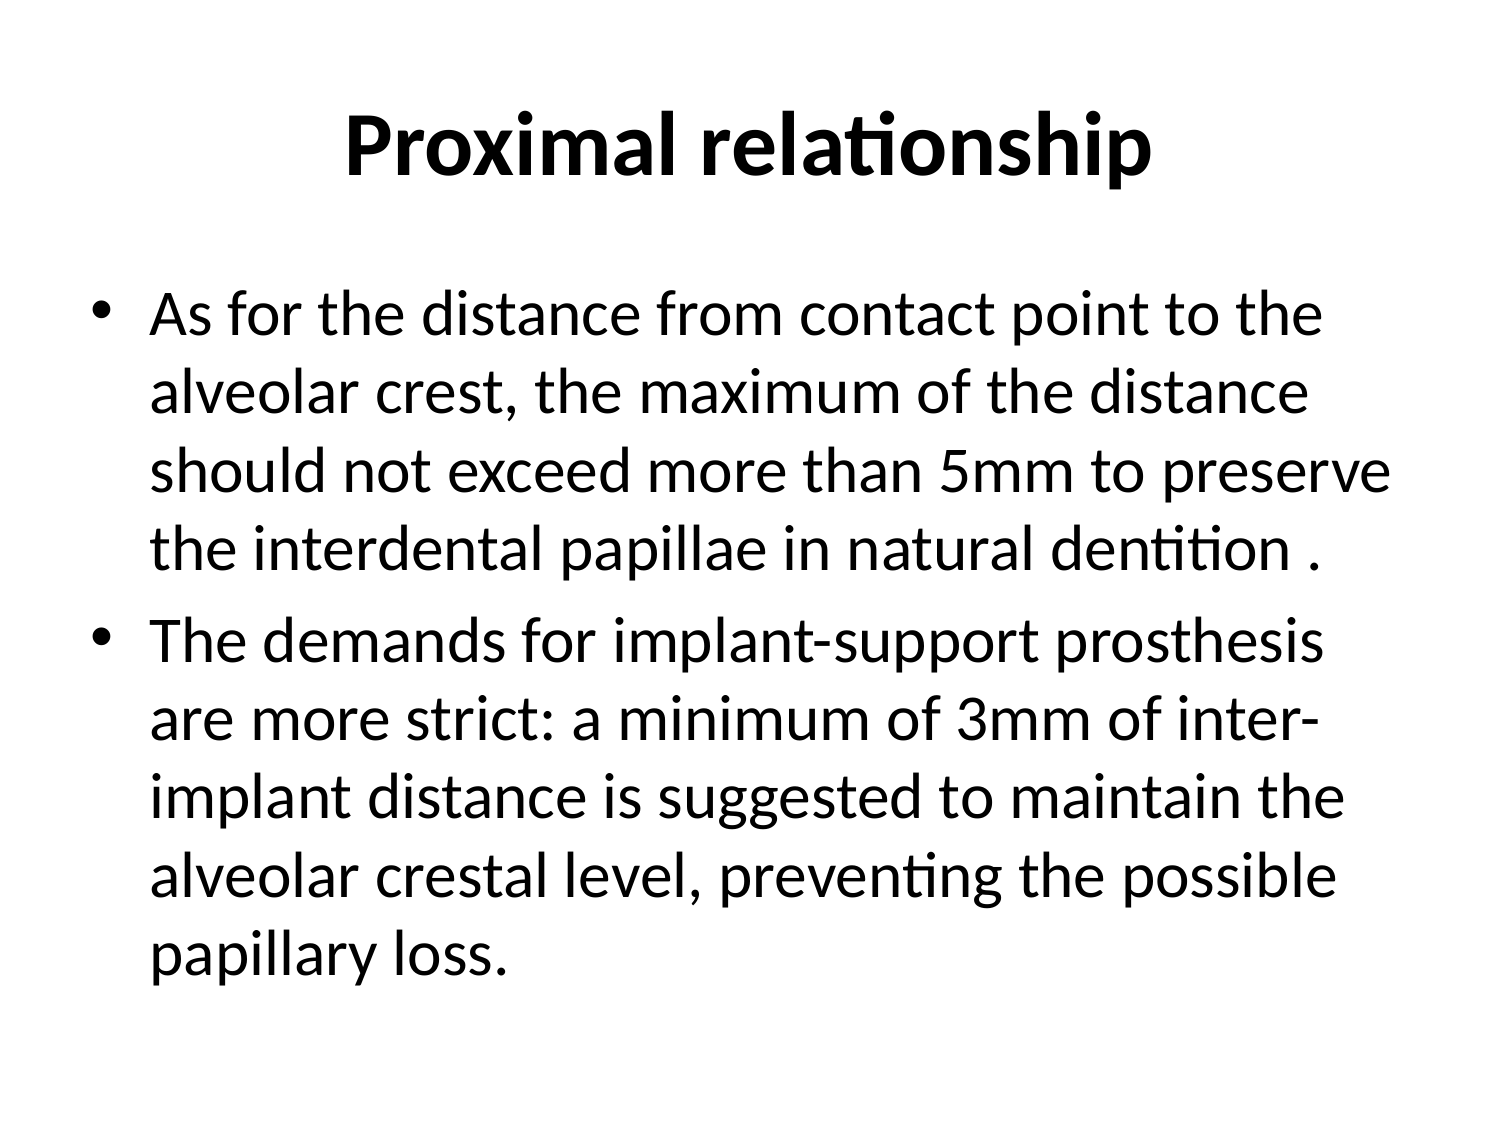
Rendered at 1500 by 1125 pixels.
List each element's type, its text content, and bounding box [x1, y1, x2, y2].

title Proximal relationship [75, 45, 1425, 233]
list As for the distance from contact point to the alveolar crest, the maximum of the distance should not exceed more than 5mm to preserve the interdental papillae in natural dentition . The demands for implant-support prosthesis are more strict: a minimum of 3mm of inter-implant distance is suggested to maintain the alveolar crestal level, preventing the possible papillary loss. [75, 262, 1425, 1005]
